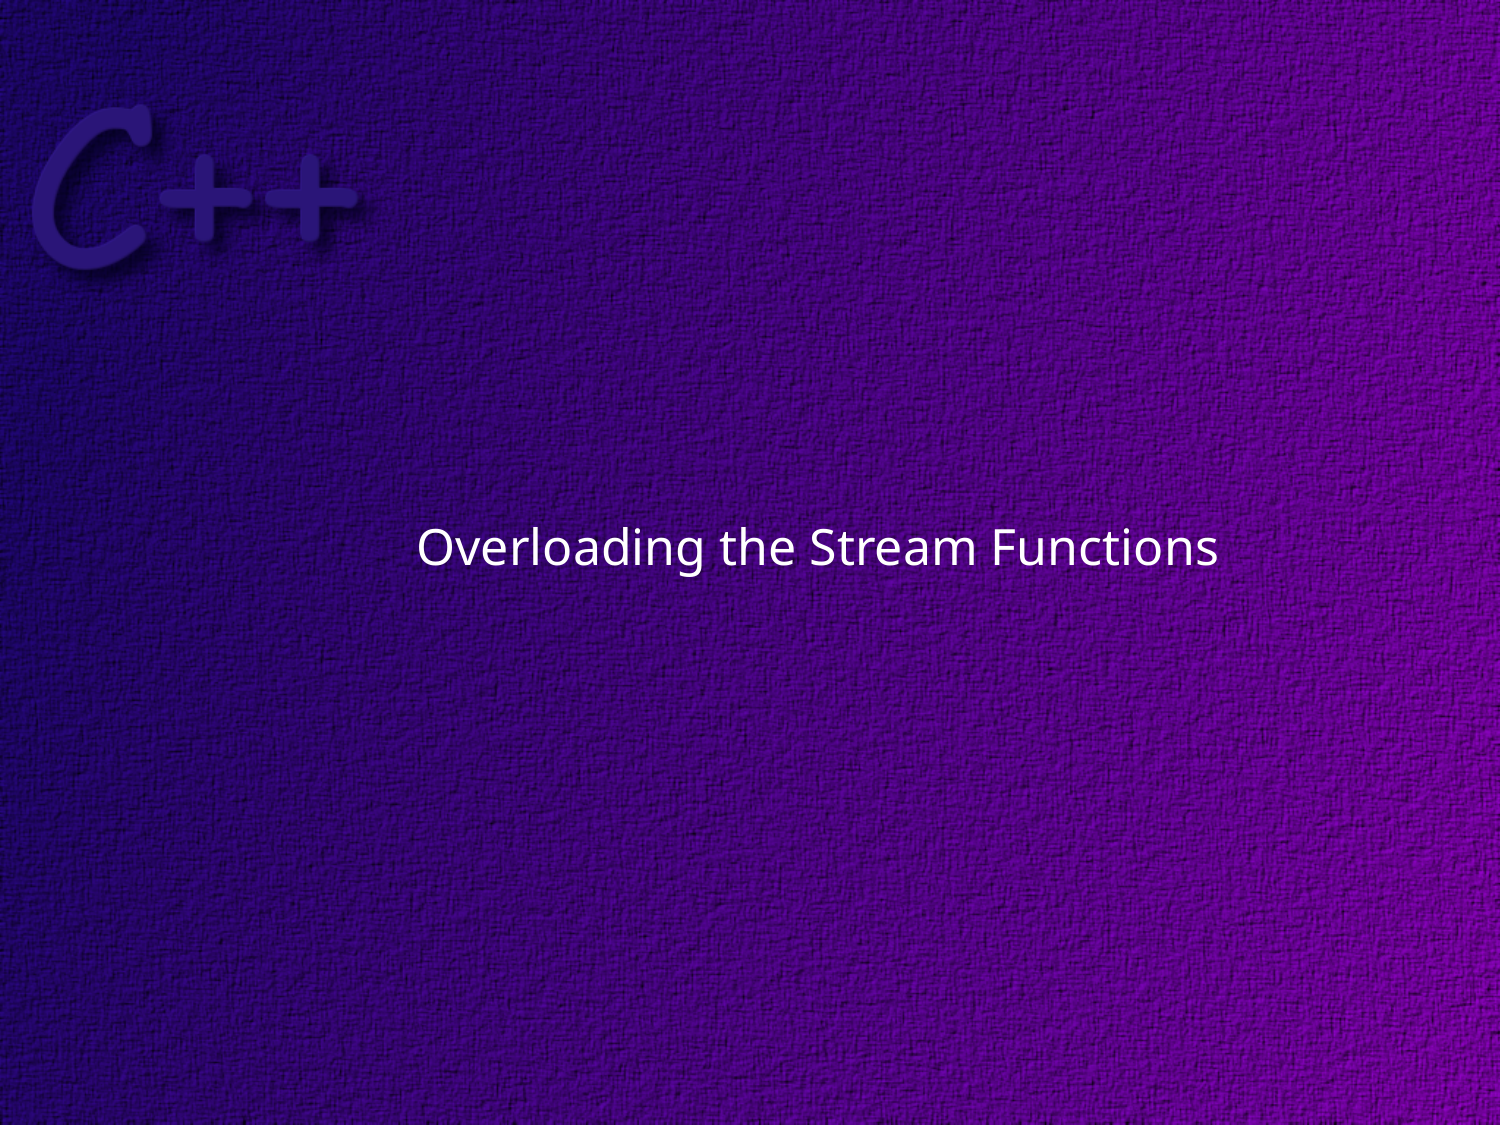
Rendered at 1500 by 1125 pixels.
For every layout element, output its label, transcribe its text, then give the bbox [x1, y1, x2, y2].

picture [0, 0, 1500, 1125]
text_box Overloading the Stream Functions [401, 507, 1235, 583]
